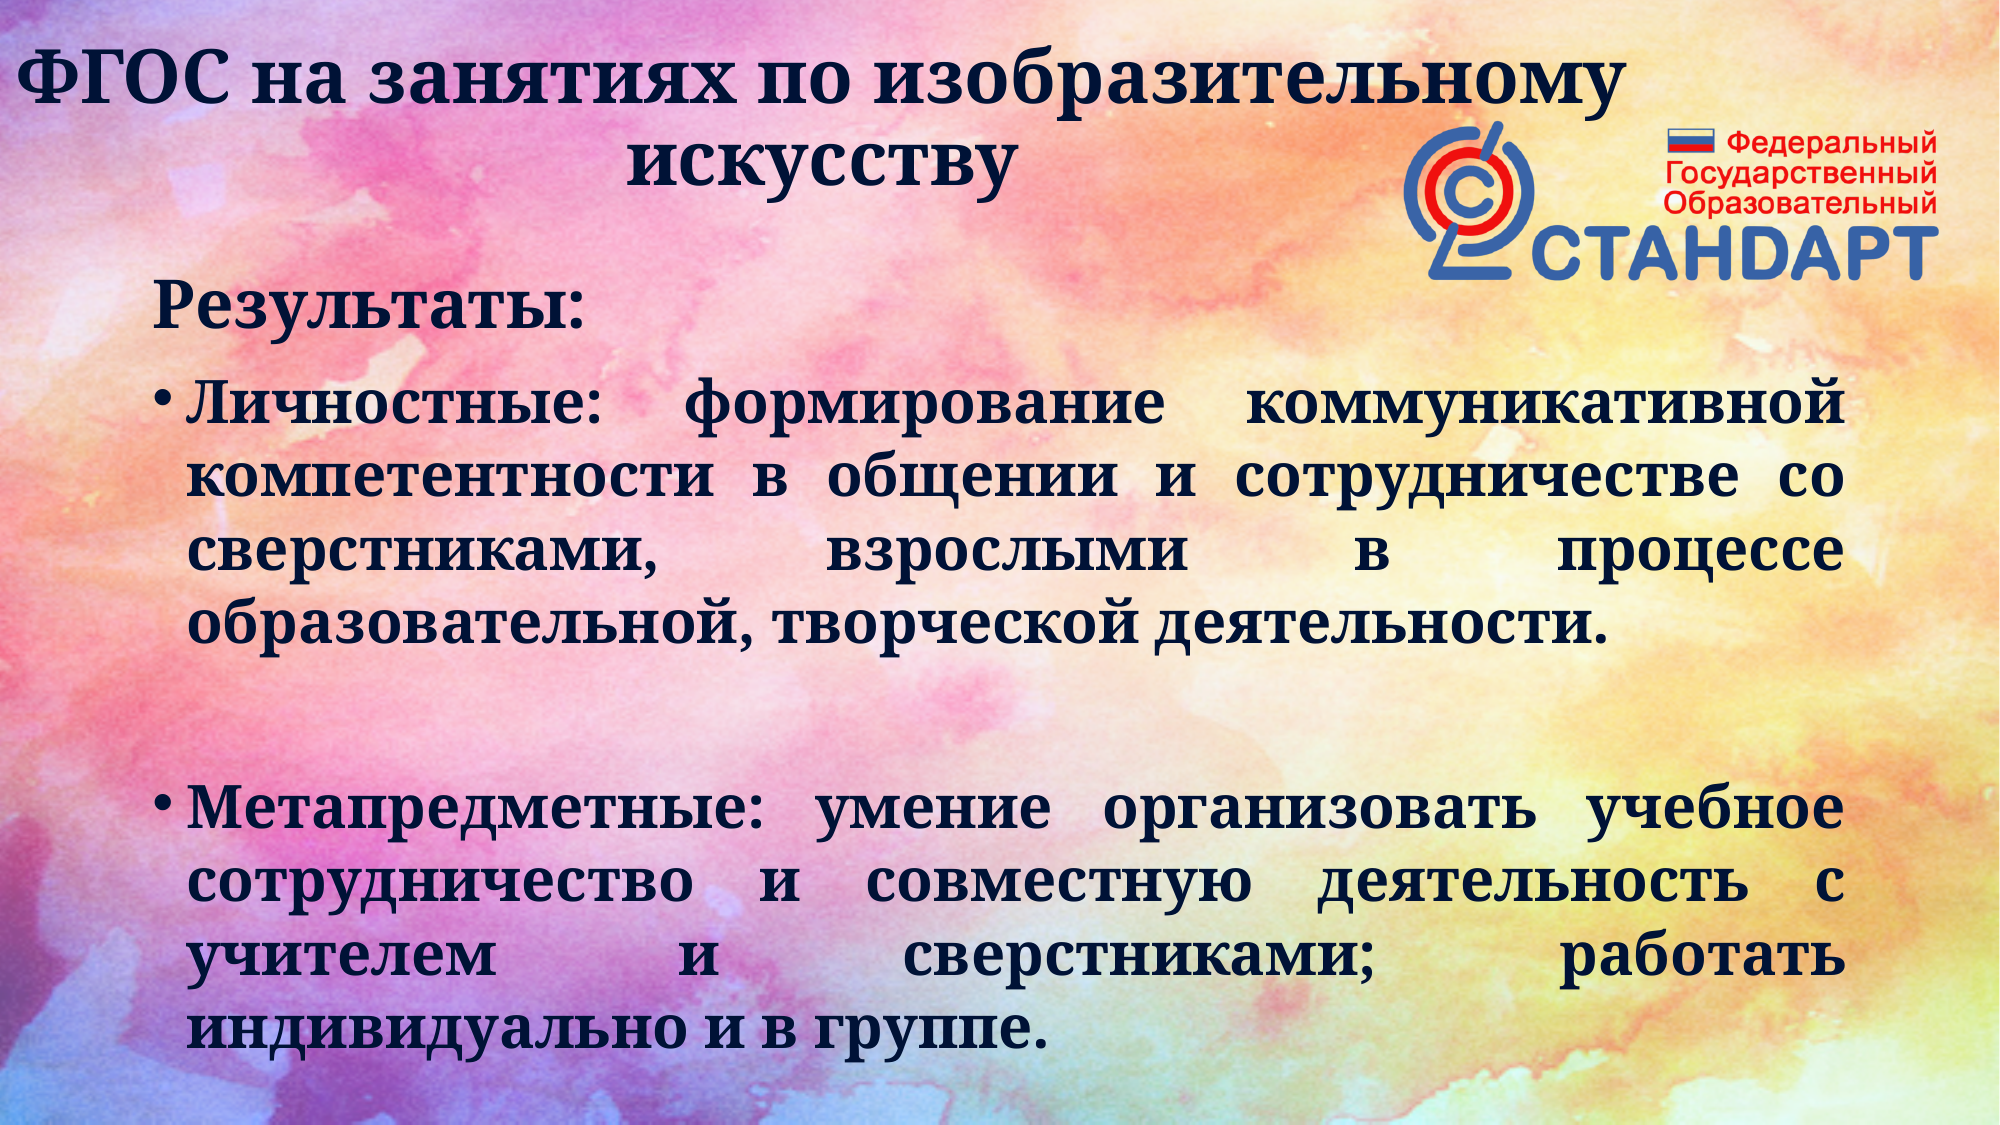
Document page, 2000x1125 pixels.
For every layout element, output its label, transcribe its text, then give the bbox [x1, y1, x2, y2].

list Результаты: Личностные: формирование коммуникативной компетентности в общении и сотрудничестве со сверстниками, взрослыми в процессе образовательной, творческой деятельности. Метапредметные: умение организовать учебное сотрудничество и совместную деятельность с учителем и сверстниками; работать индивидуально и в группе. [137, 255, 1862, 1081]
title ФГОС на занятиях по изобразительному искусству [0, 18, 1685, 222]
picture [1389, 42, 1957, 362]
